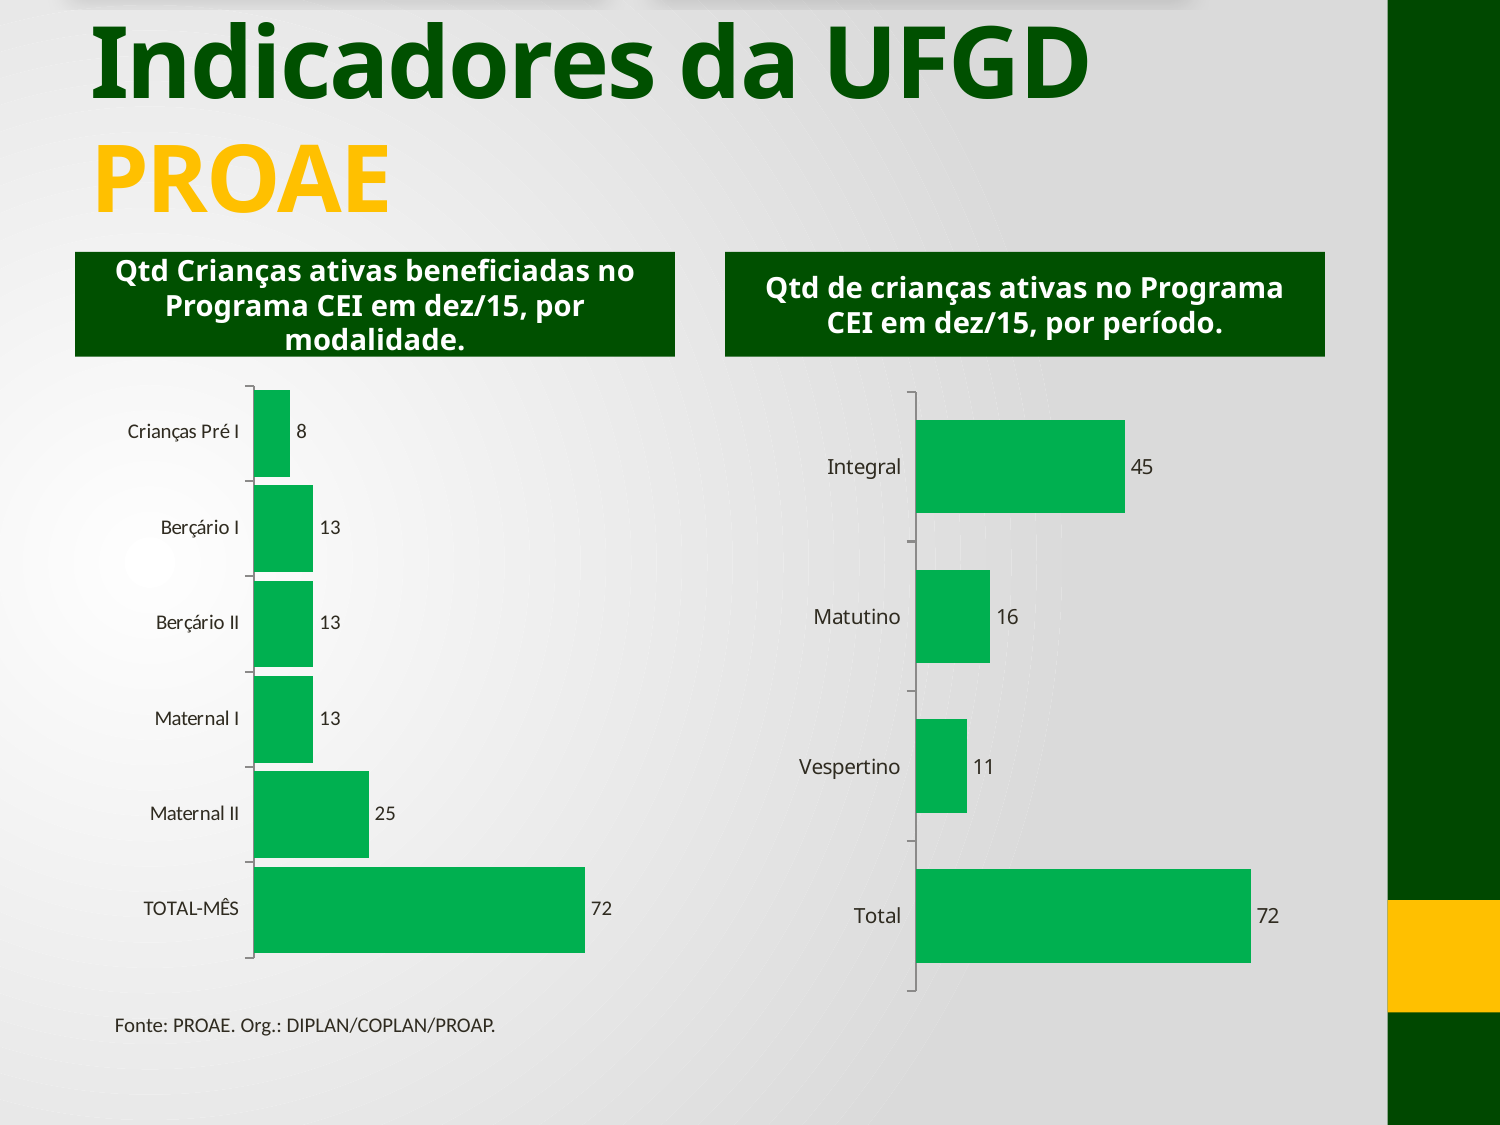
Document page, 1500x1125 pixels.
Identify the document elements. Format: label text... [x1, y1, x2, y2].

text_box Fonte: PROAE. Org.: DIPLAN/COPLAN/PROAP. [100, 1012, 597, 1045]
chart [724, 356, 1326, 1006]
chart [74, 356, 676, 1006]
list Qtd de crianças ativas no Programa CEI em dez/15, por período. [725, 251, 1325, 352]
title Indicadores da UFGD PROAE [75, 45, 1325, 185]
list Qtd Crianças ativas beneficiadas no Programa CEI em dez/15, por modalidade. [75, 251, 675, 352]
